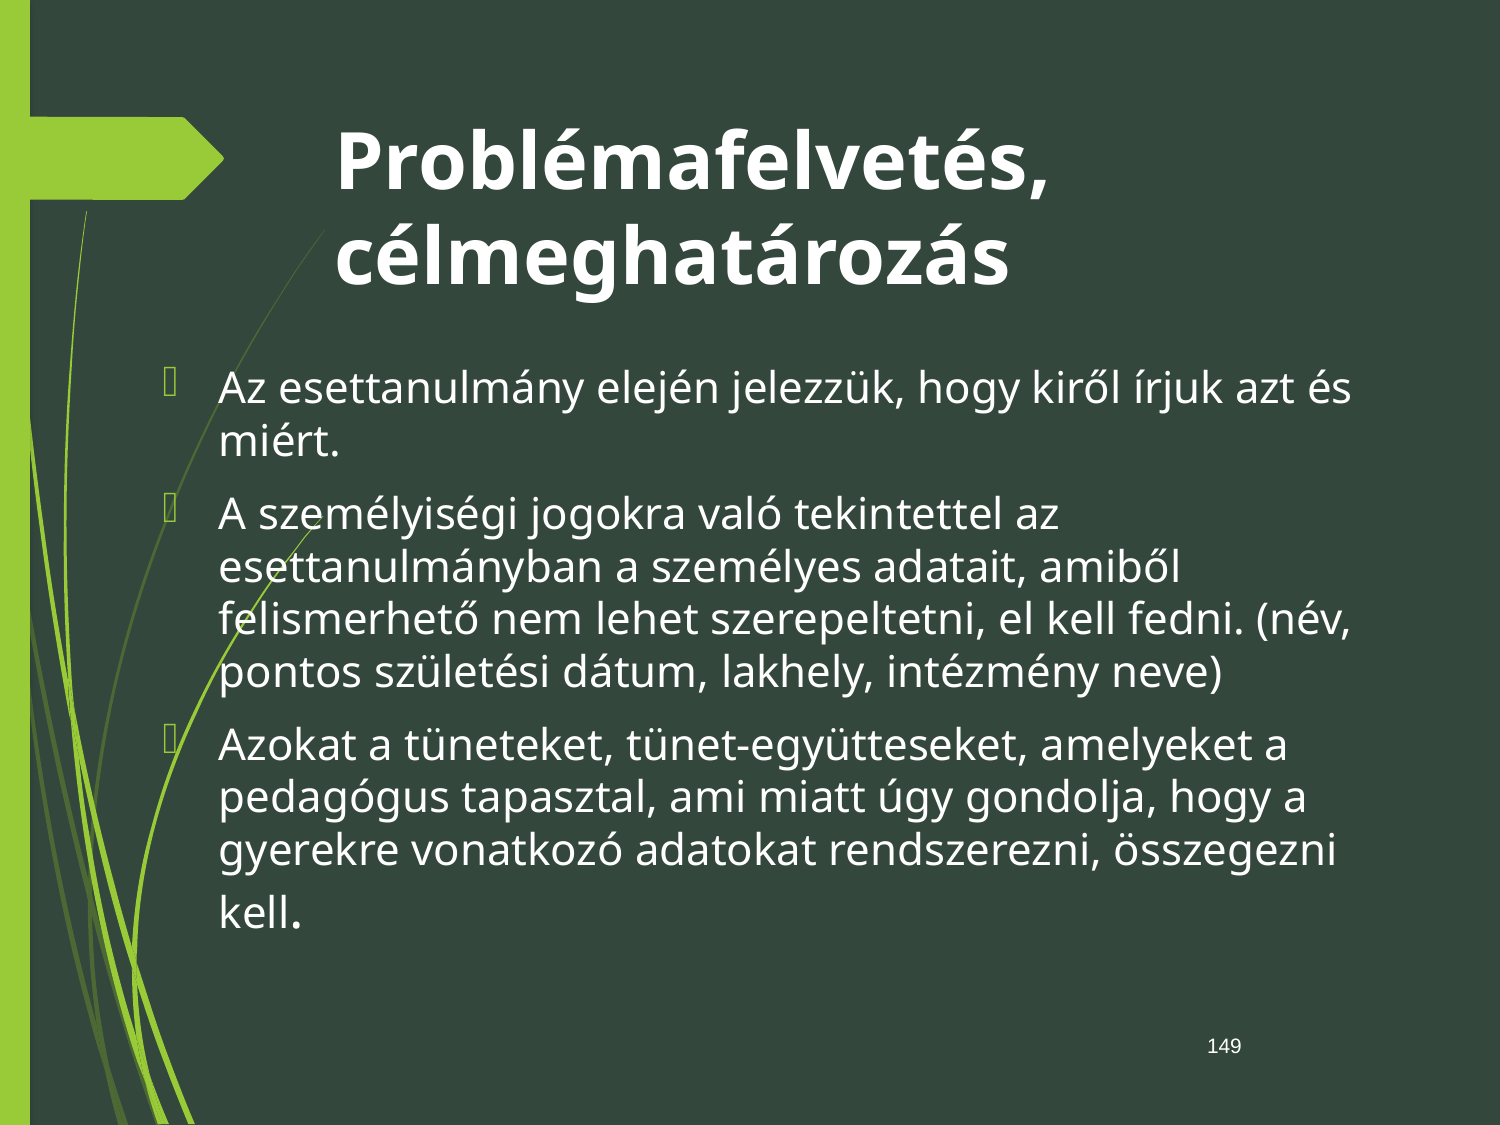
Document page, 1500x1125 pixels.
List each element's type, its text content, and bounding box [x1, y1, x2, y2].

list Az esettanulmány elején jelezzük, hogy kiről írjuk azt és miért. A személyiségi jogokra való tekintettel az esettanulmányban a személyes adatait, amiből felismerhető nem lehet szerepeltetni, el kell fedni. (név, pontos születési dátum, lakhely, intézmény neve) Azokat a tüneteket, tünet-együtteseket, amelyeket a pedagógus tapasztal, ami miatt úgy gondolja, hogy a gyerekre vonatkozó adatokat rendszerezni, összegezni kell. [147, 279, 1400, 988]
text_box 149 [1021, 1024, 1257, 1100]
title Problémafelvetés, célmeghatározás [319, 102, 1400, 279]
